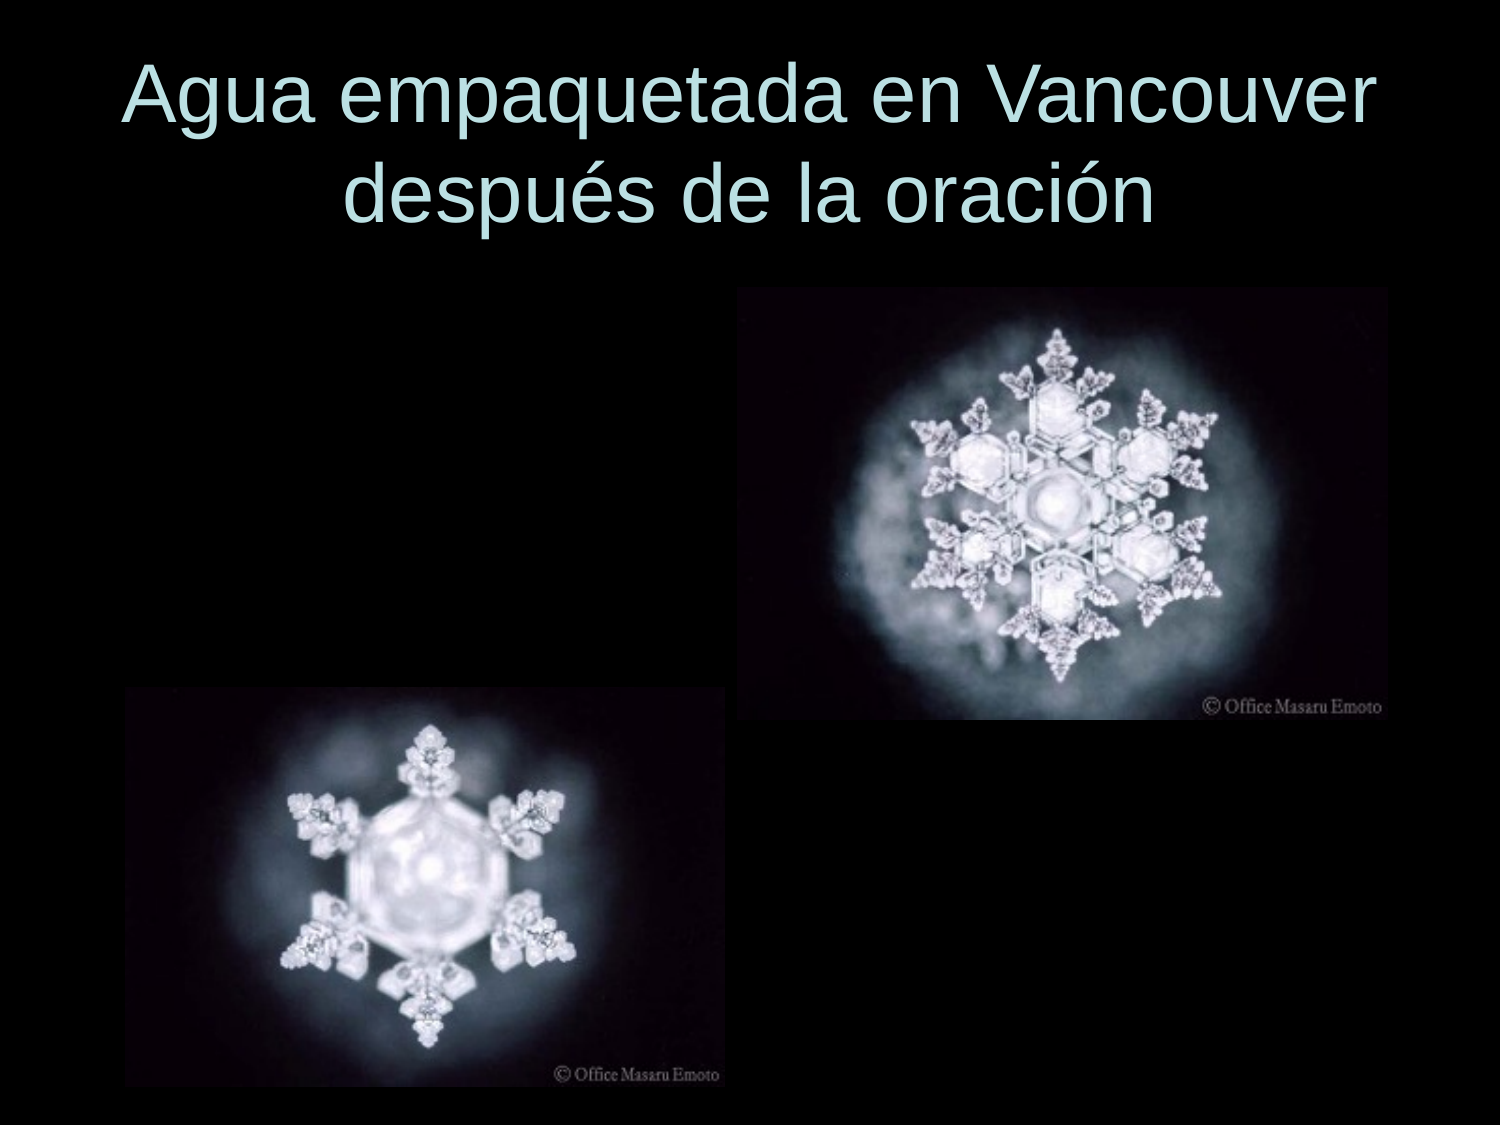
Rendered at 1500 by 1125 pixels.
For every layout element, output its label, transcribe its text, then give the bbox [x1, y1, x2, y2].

picture [124, 687, 726, 1088]
picture [737, 287, 1388, 721]
title Agua empaquetada en Vancouver después de la oración [75, 45, 1425, 233]
